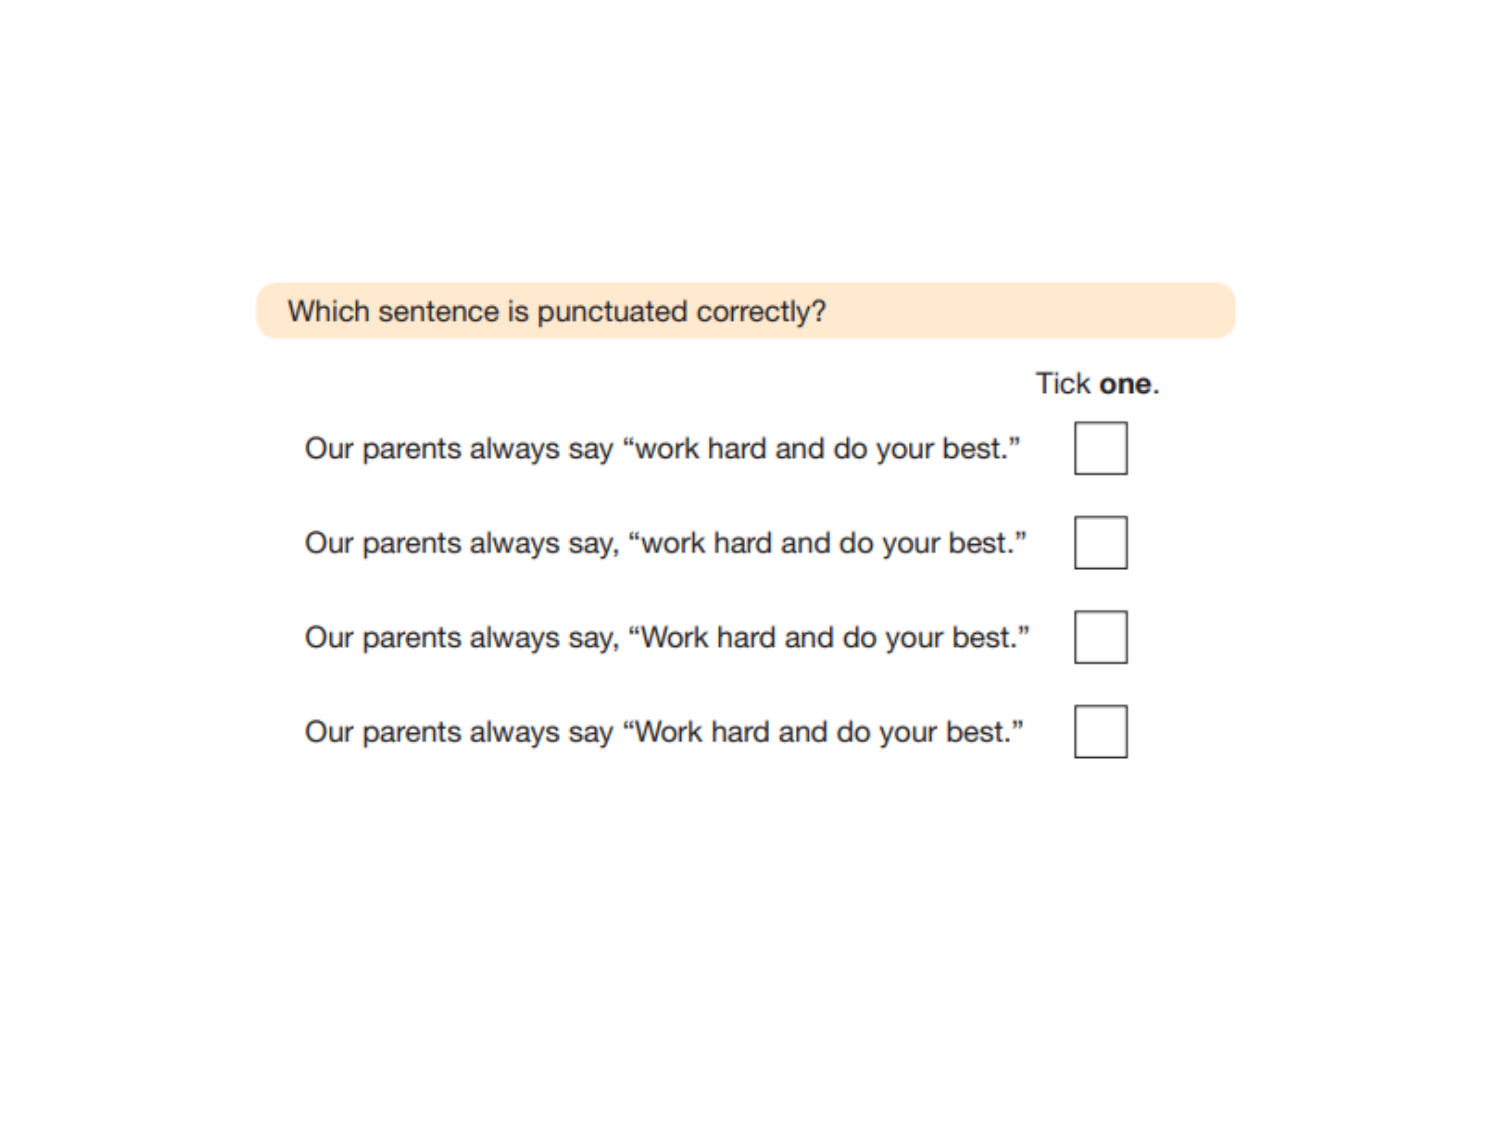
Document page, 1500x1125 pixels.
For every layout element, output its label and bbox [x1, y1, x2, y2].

picture [230, 255, 1247, 820]
